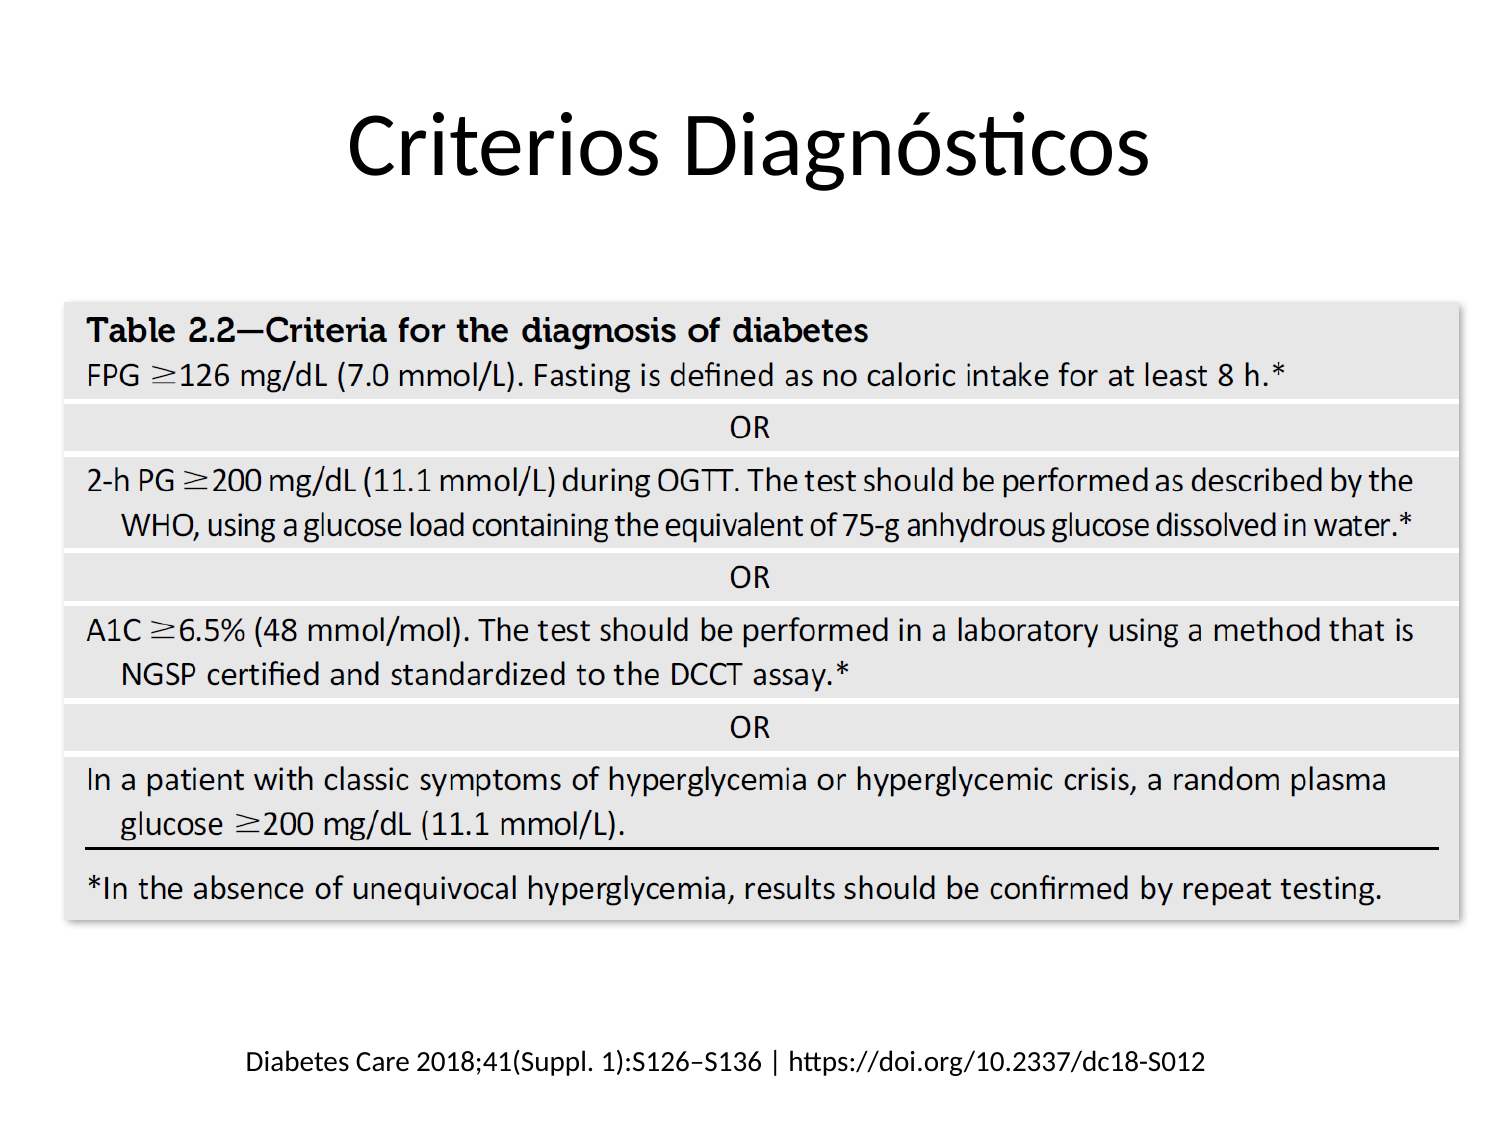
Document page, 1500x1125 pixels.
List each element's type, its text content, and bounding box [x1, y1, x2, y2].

picture [64, 302, 1459, 920]
text_box Diabetes Care 2018;41(Suppl. 1):S126–S136 | https://doi.org/10.2337/dc18-S012 [64, 1034, 1388, 1085]
title Criterios Diagnósticos [75, 45, 1425, 233]
